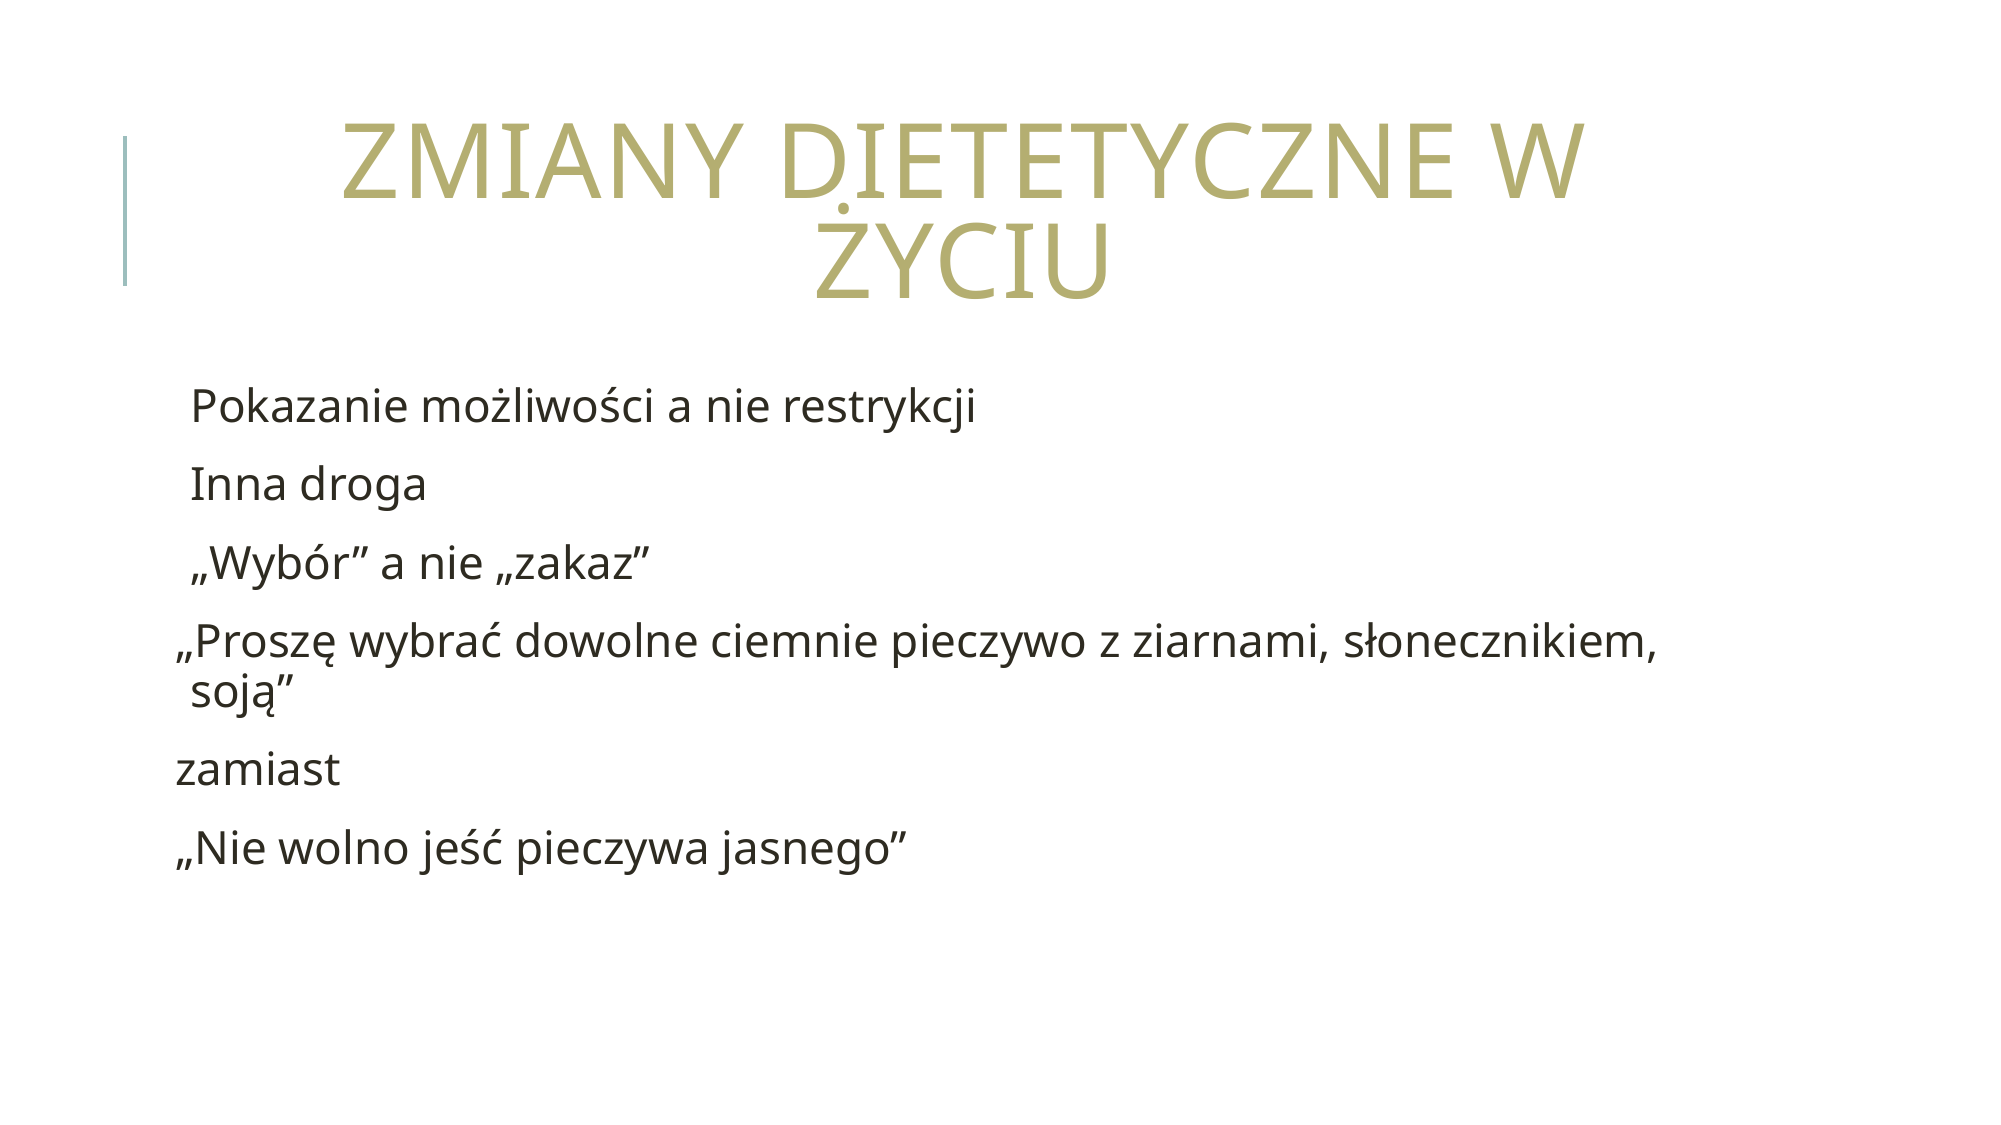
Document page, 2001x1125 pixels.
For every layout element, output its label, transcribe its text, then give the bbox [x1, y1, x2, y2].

list Pokazanie możliwości a nie restrykcji Inna droga „Wybór” a nie „zakaz” „Proszę wybrać dowolne ciemnie pieczywo z ziarnami, słonecznikiem, soją” zamiast „Nie wolno jeść pieczywa jasnego” [168, 375, 1763, 1035]
title ZMIANY DIETETYCZNE W ŻYCIU [168, 96, 1763, 342]
